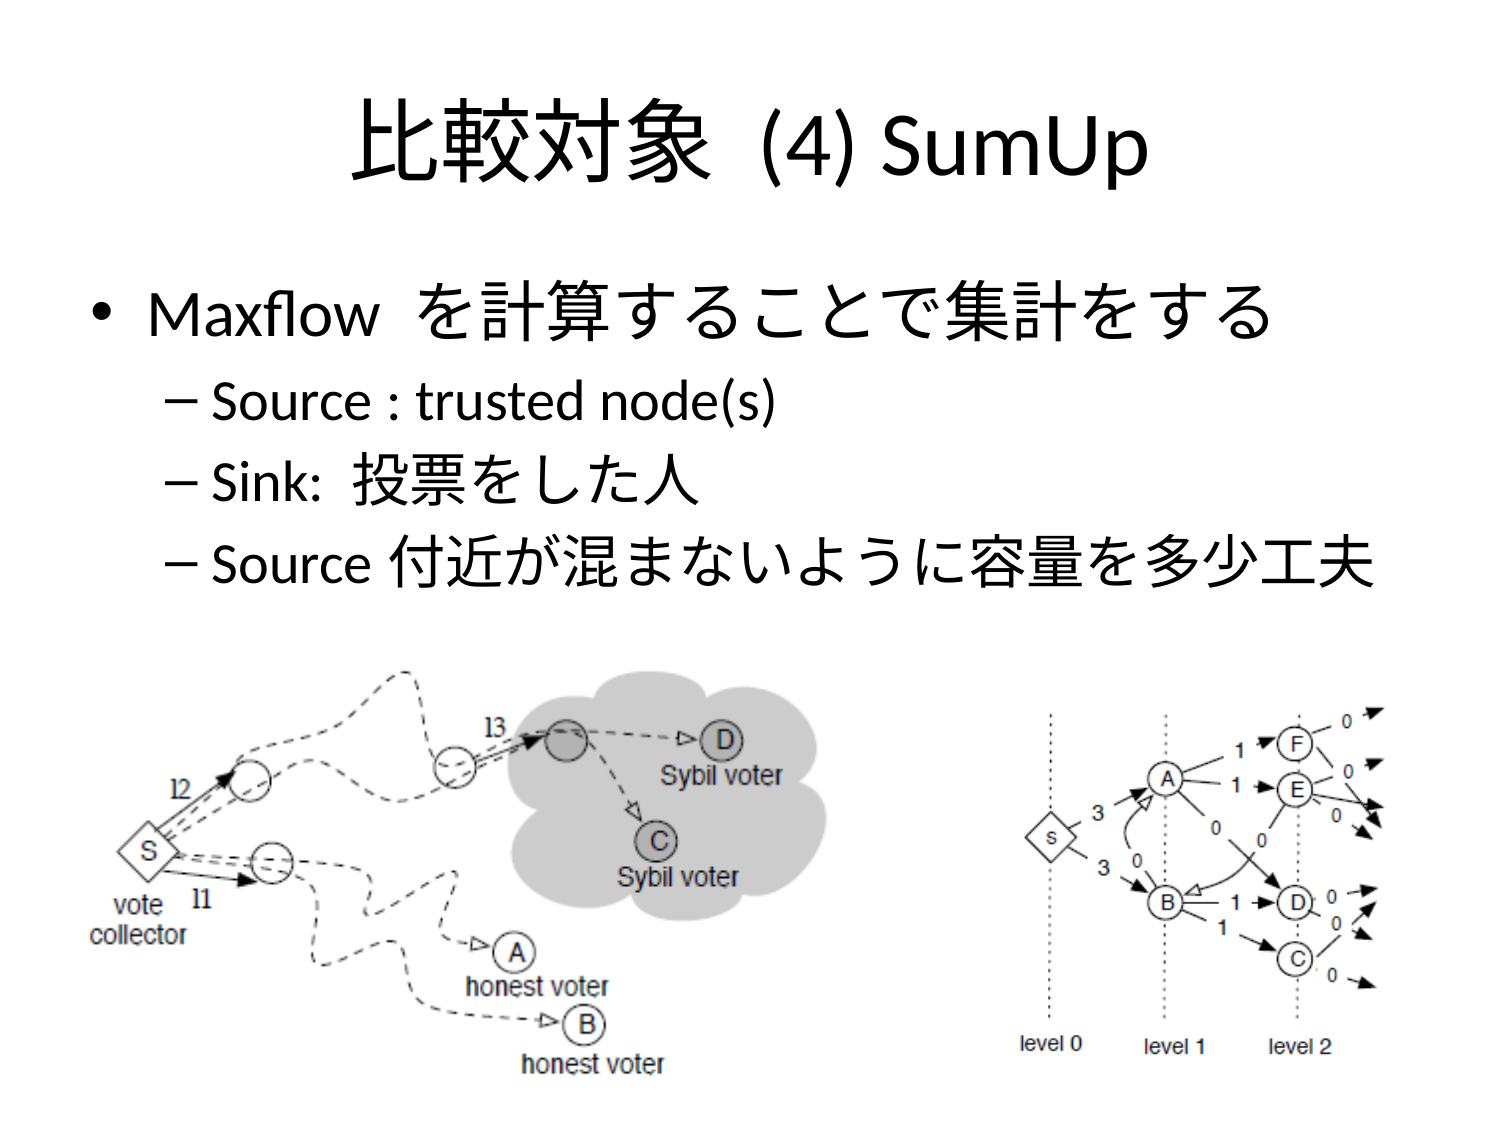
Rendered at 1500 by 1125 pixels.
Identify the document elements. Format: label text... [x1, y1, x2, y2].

picture [985, 680, 1410, 1070]
picture [52, 640, 857, 1107]
list Maxflow を計算することで集計をする Source : trusted node(s) Sink: 投票をした人 Source付近が混まないように容量を多少工夫 [75, 262, 1425, 1005]
title 比較対象 (4) SumUp [75, 45, 1425, 233]
